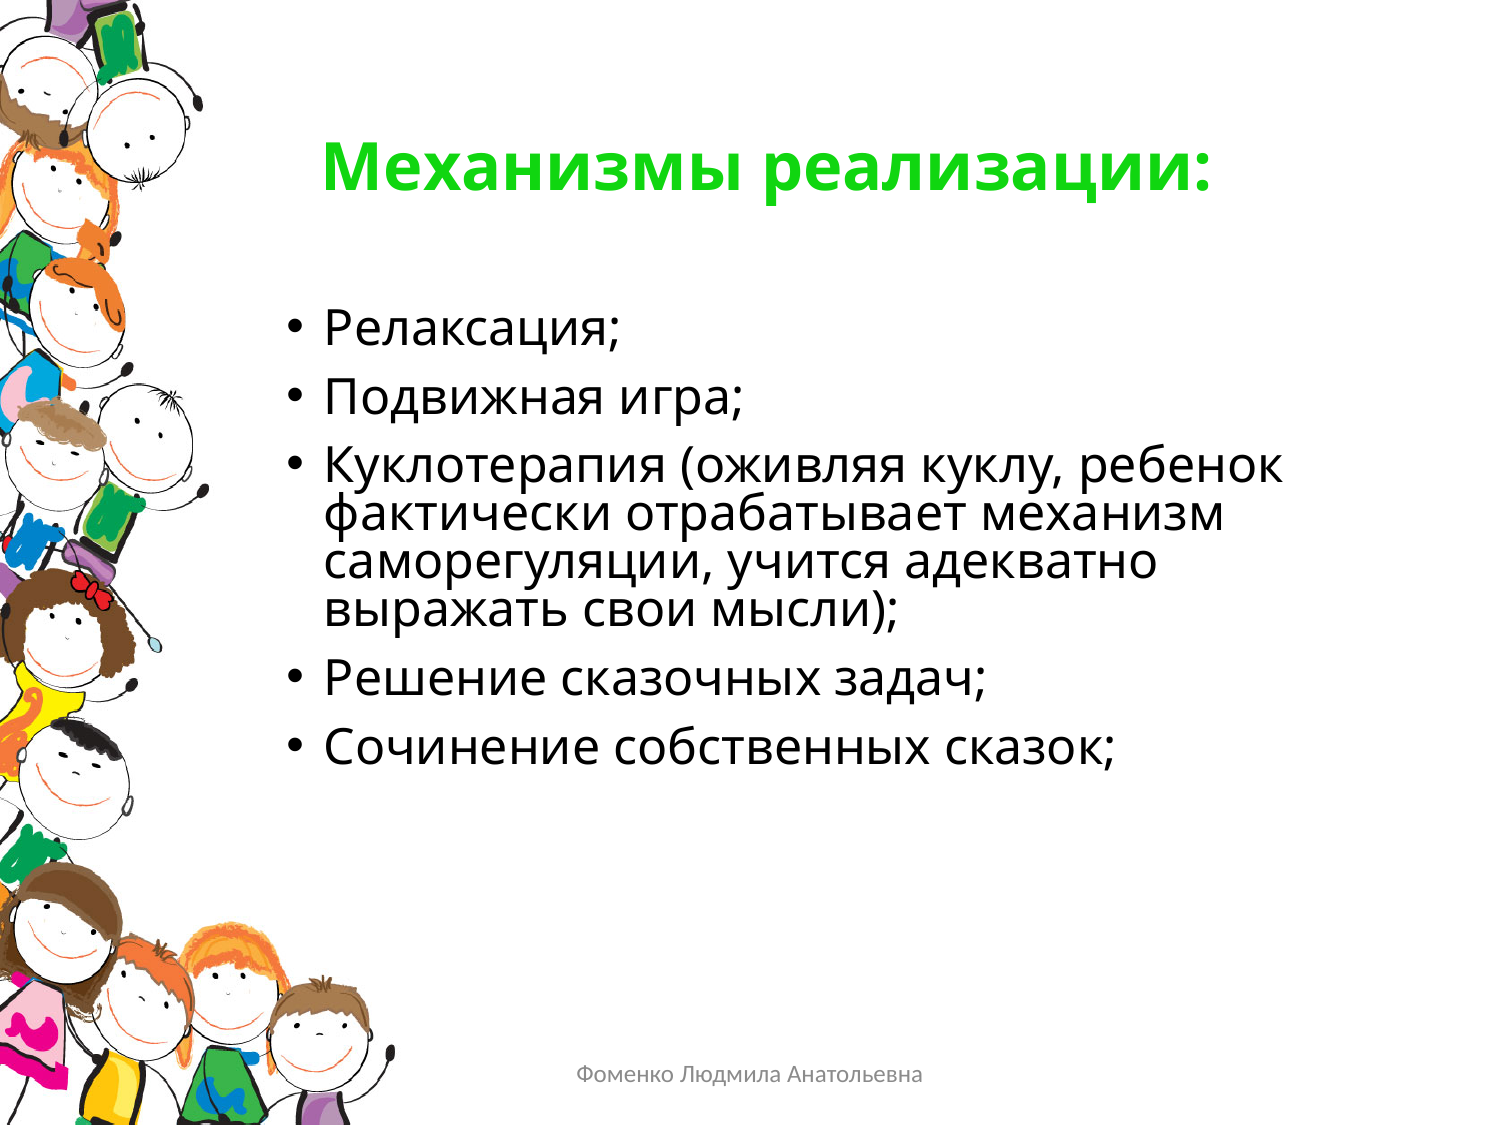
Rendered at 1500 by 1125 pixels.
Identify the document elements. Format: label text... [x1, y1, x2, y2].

list Релаксация; Подвижная игра; Куклотерапия (оживляя куклу, ребенок фактически отрабатывает механизм саморегуляции, учится адекватно выражать свои мысли); Решение сказочных задач; Сочинение собственных сказок; [271, 299, 1398, 1014]
picture [0, 0, 1500, 1125]
footer Фоменко Людмила Анатольевна [496, 1042, 1004, 1103]
title Механизмы реализации: [305, 59, 1398, 278]
picture [0, 262, 10, 274]
